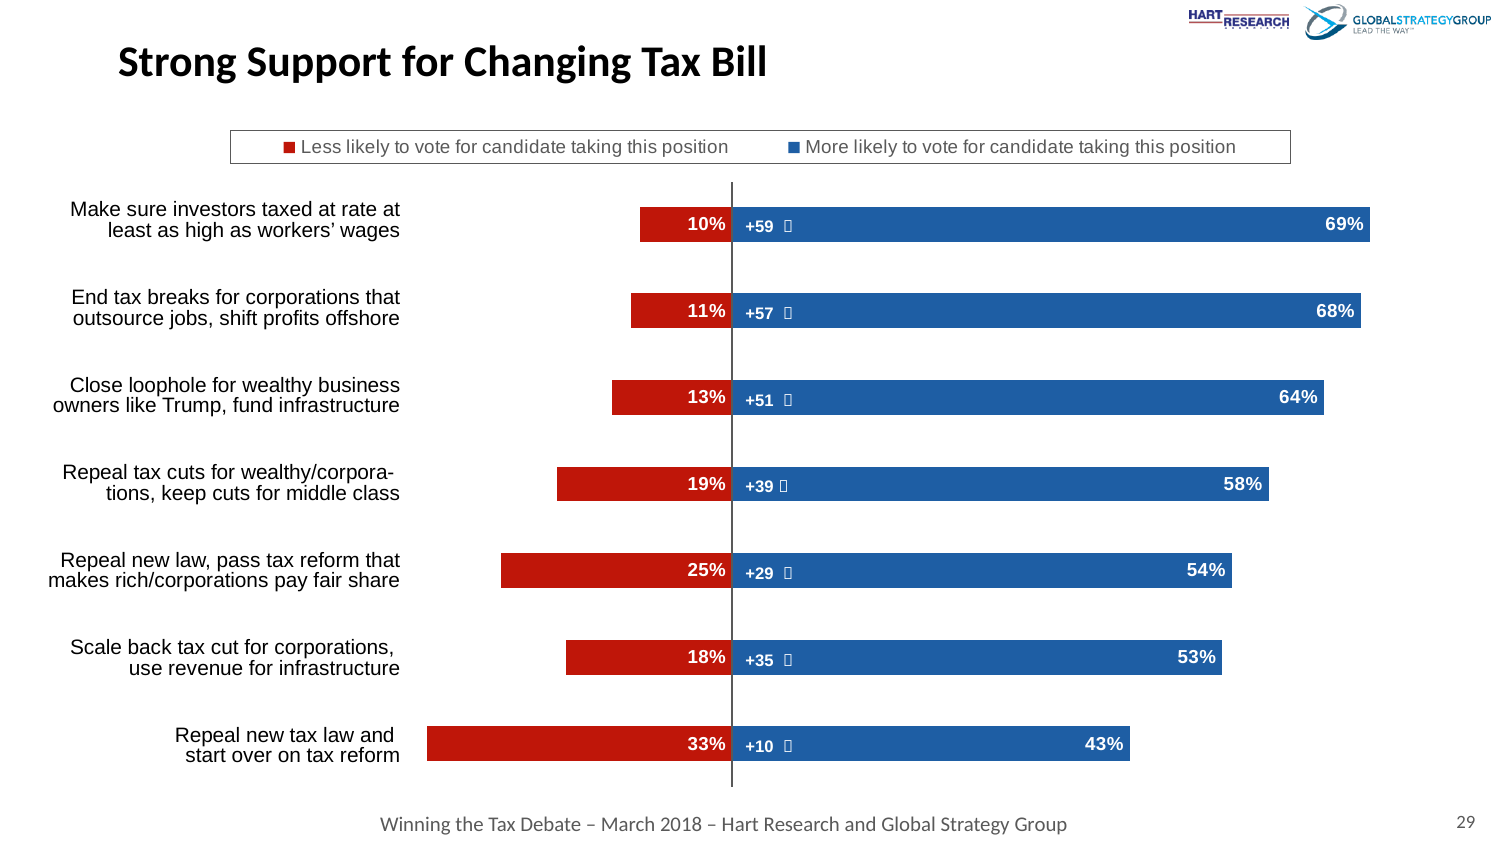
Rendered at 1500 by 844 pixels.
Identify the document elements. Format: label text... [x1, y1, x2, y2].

picture [1367, 4, 1491, 40]
text_box Make sure investors taxed at rate at least as high as workers’ wages End tax breaks for corporations that outsource jobs, shift profits offshore Close loophole for wealthy business owners like Trump, fund infrastructure Repeal tax cuts for wealthy/corpora- tions, keep cuts for middle class Repeal new law, pass tax reform that makes rich/corporations pay fair share Scale back tax cut for corporations, use revenue for infrastructure Repeal new tax law and start over on tax reform [14, 192, 172, 775]
title Strong Support for Changing Tax Bill [103, 0, 1367, 128]
slide_number 29 [1394, 802, 1491, 840]
chart [177, 117, 1500, 788]
